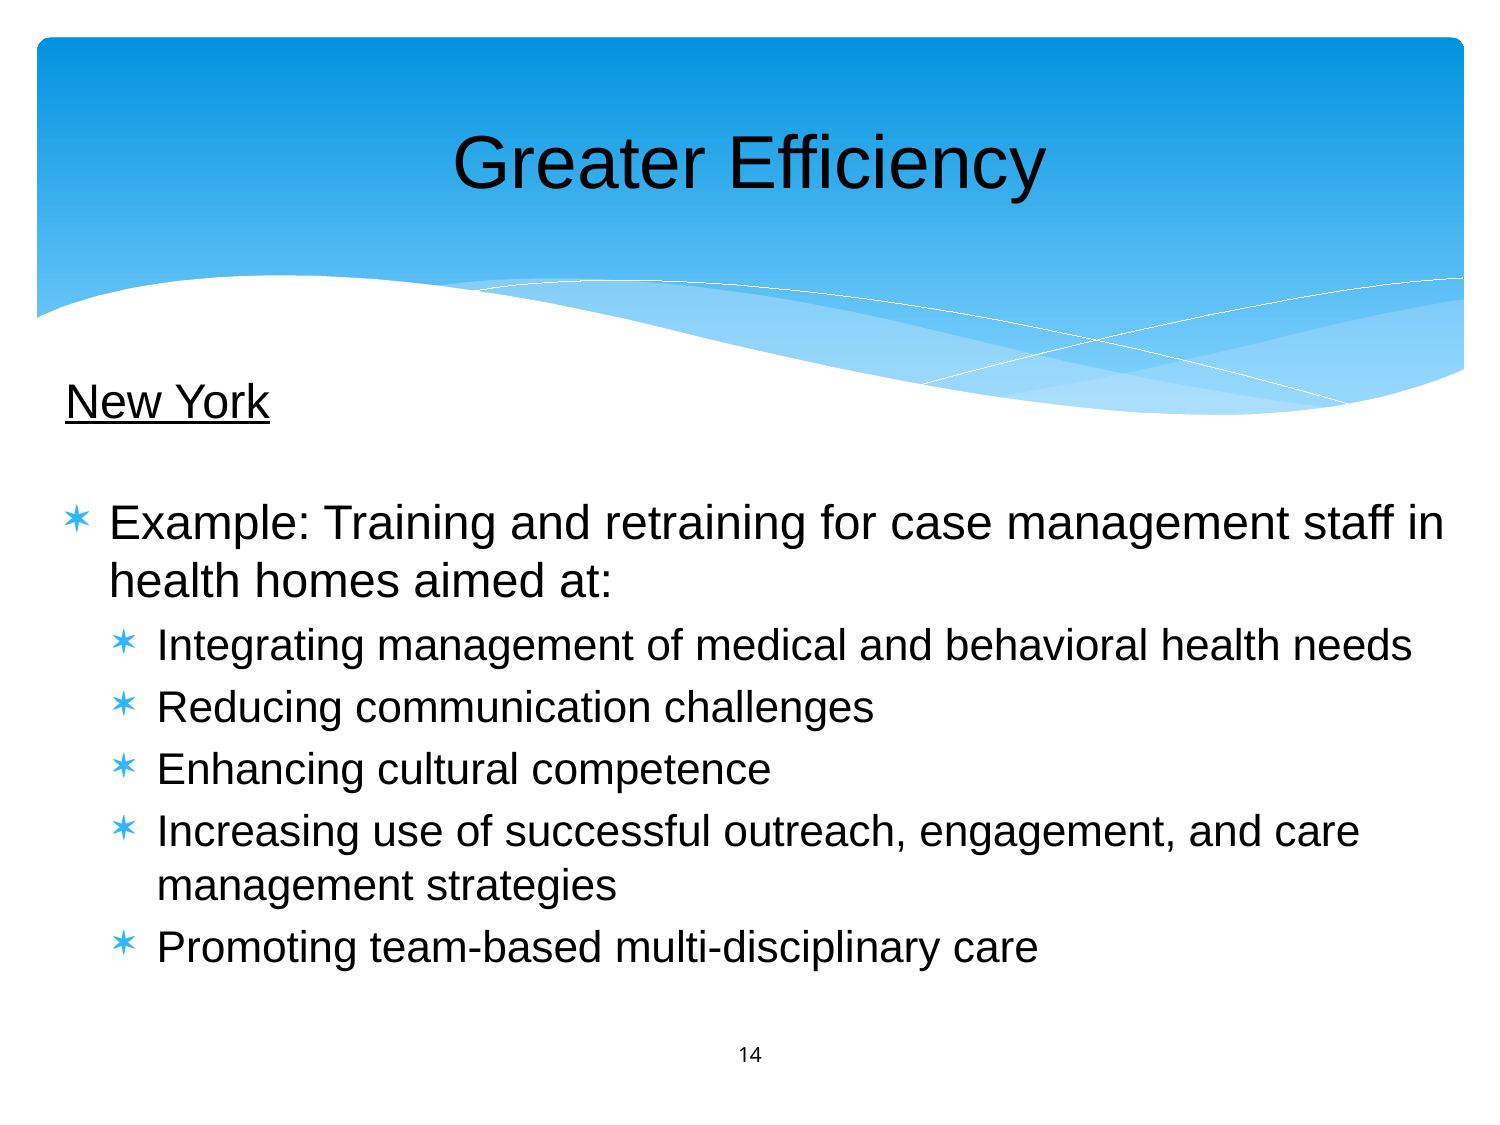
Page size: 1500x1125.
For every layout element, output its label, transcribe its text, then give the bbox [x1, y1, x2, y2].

list New York Example: Training and retraining for case management staff in health homes aimed at: Integrating management of medical and behavioral health needs Reducing communication challenges Enhancing cultural competence Increasing use of successful outreach, engagement, and care management strategies Promoting team-based multi-disciplinary care [50, 362, 1463, 1025]
title Greater Efficiency [75, 55, 1425, 261]
slide_number 14 [654, 1025, 846, 1086]
